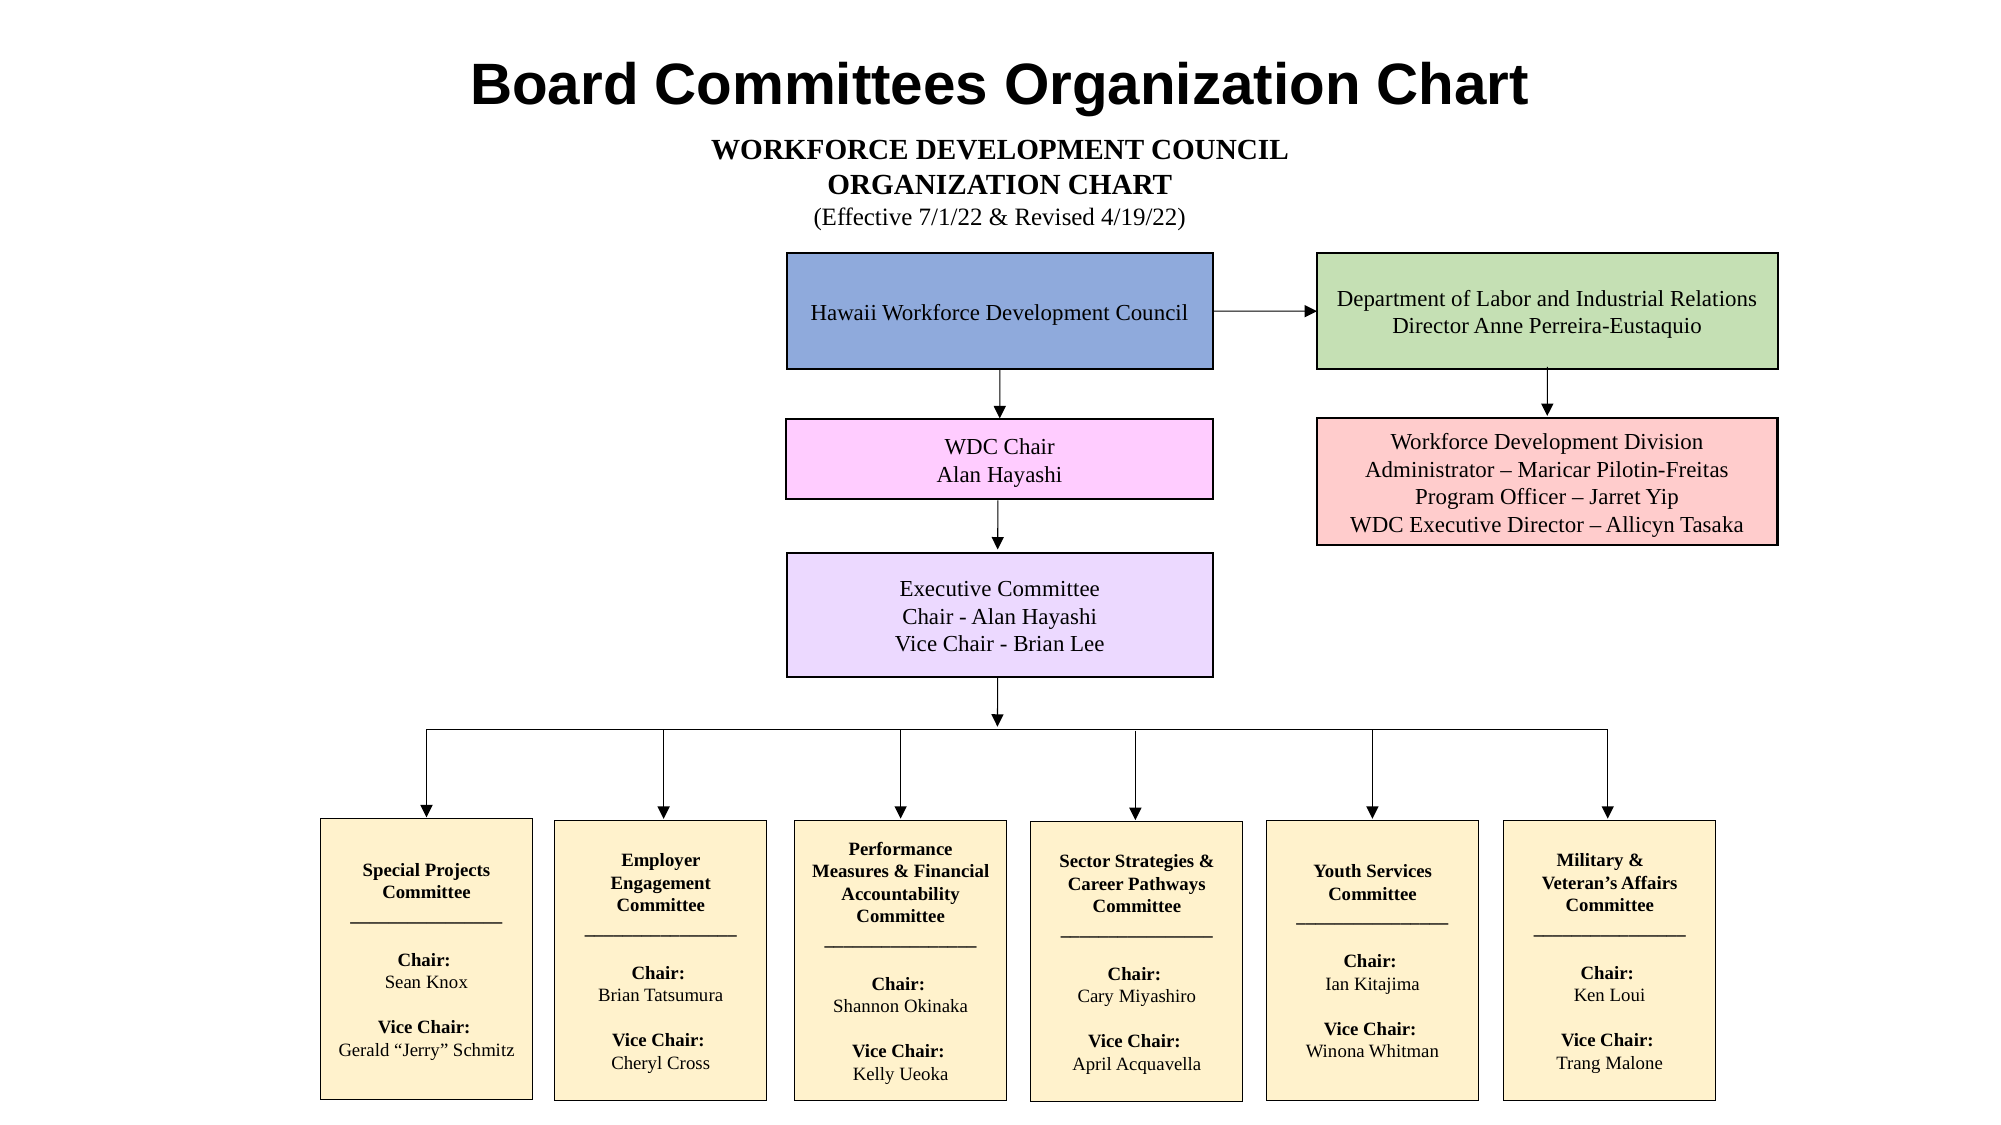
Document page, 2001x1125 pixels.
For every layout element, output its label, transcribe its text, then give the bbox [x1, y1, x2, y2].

text_box Executive Committee Chair - Alan Hayashi Vice Chair - Brian Lee [786, 552, 1214, 678]
text_box WDC Chair Alan Hayashi [785, 418, 1214, 500]
text_box Board Committees Organization Chart [290, 38, 1710, 124]
text_box WORKFORCE DEVELOPMENT COUNCIL ORGANIZATION CHART (Effective 7/1/22 & Revised 4/19/22) [652, 123, 1348, 238]
text_box Employer Engagement Committee ________________ Chair: Brian Tatsumura Vice Chair: Cheryl Cross [554, 819, 768, 1102]
text_box Workforce Development Division Administrator – Maricar Pilotin-Freitas Program Officer – Jarret Yip WDC Executive Director – Allicyn Tasaka [1316, 417, 1779, 546]
text_box Special Projects Committee ________________ Chair: Sean Knox Vice Chair: Gerald “Jerry” Schmitz [319, 818, 534, 1100]
text_box Performance Measures & Financial Accountability Committee ________________ Chair: Shannon Okinaka Vice Chair: Kelly Ueoka [793, 819, 1008, 1102]
text_box Youth Services Committee ________________ Chair: Ian Kitajima Vice Chair: Winona Whitman [1265, 819, 1480, 1102]
text_box Sector Strategies & Career Pathways Committee ________________ Chair: Cary Miyashiro Vice Chair: April Acquavella [1030, 820, 1244, 1103]
text_box Military & Veteran’s Affairs Committee ________________ Chair: Ken Loui Vice Chair: Trang Malone [1503, 819, 1717, 1102]
text_box Department of Labor and Industrial Relations Director Anne Perreira-Eustaquio [1316, 252, 1779, 370]
text_box Hawaii Workforce Development Council [786, 252, 1214, 370]
